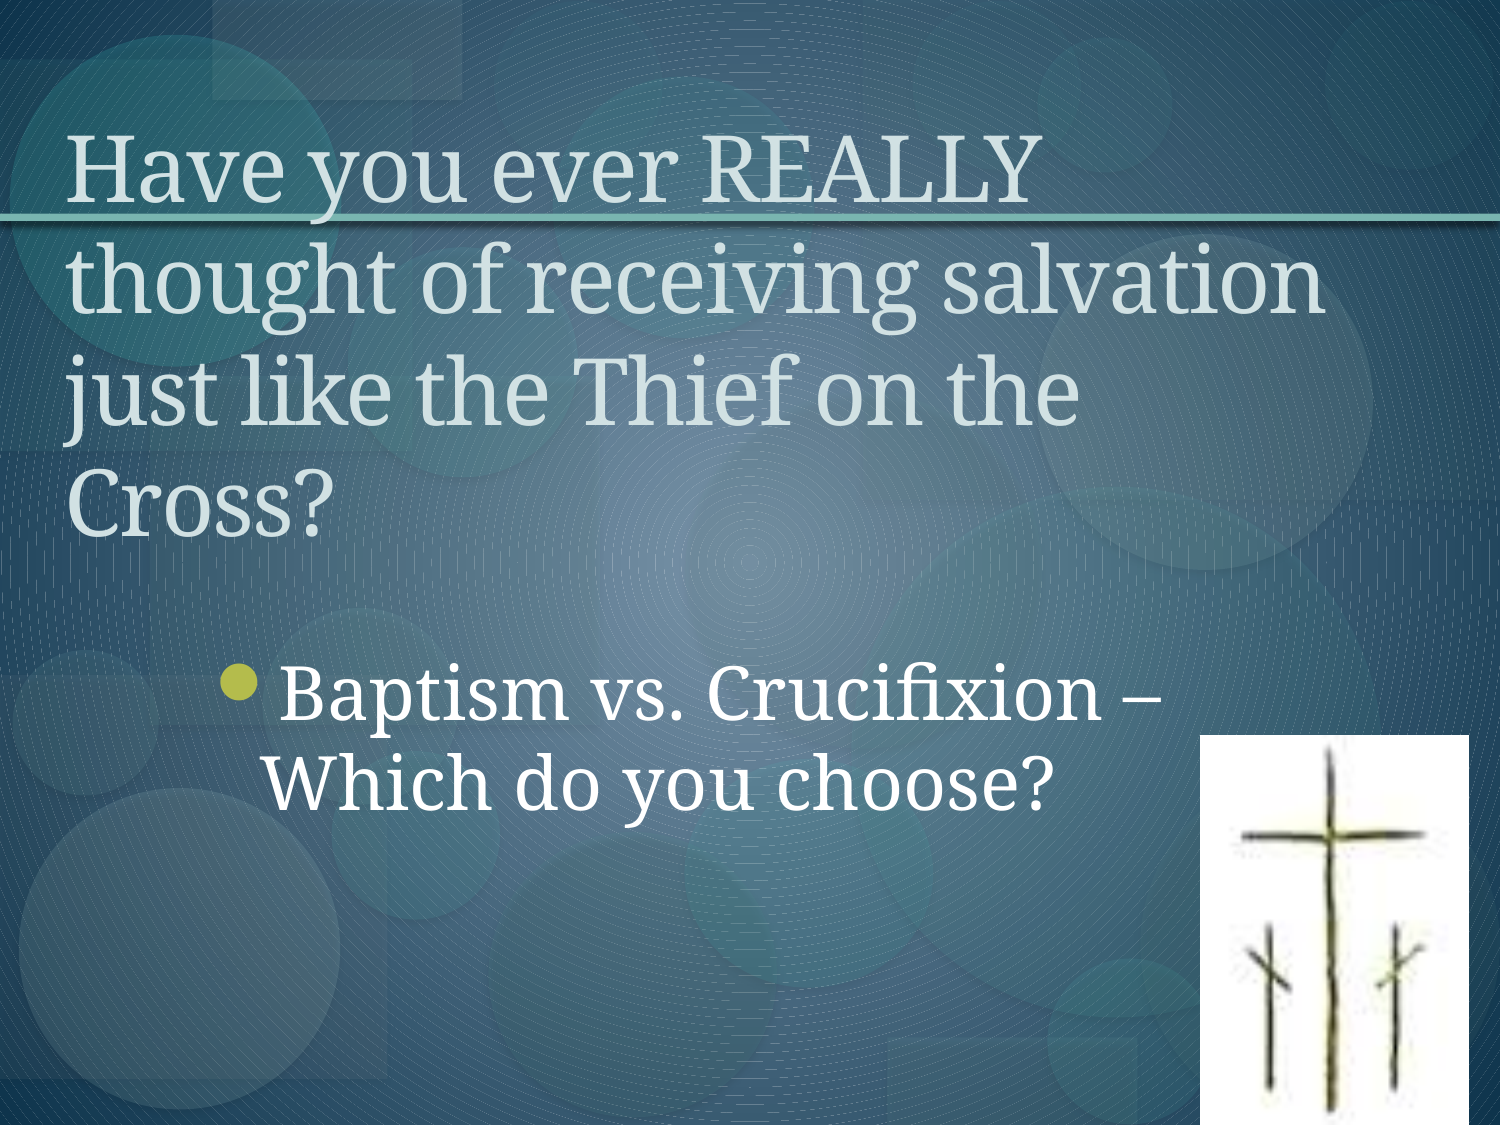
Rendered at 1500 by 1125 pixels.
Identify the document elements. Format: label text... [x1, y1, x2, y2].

title Have you ever REALLY thought of receiving salvation just like the Thief on the Cross? [50, 99, 1388, 563]
list Baptism vs. Crucifixion – Which do you choose? [200, 637, 1388, 1000]
picture [1199, 735, 1470, 1125]
